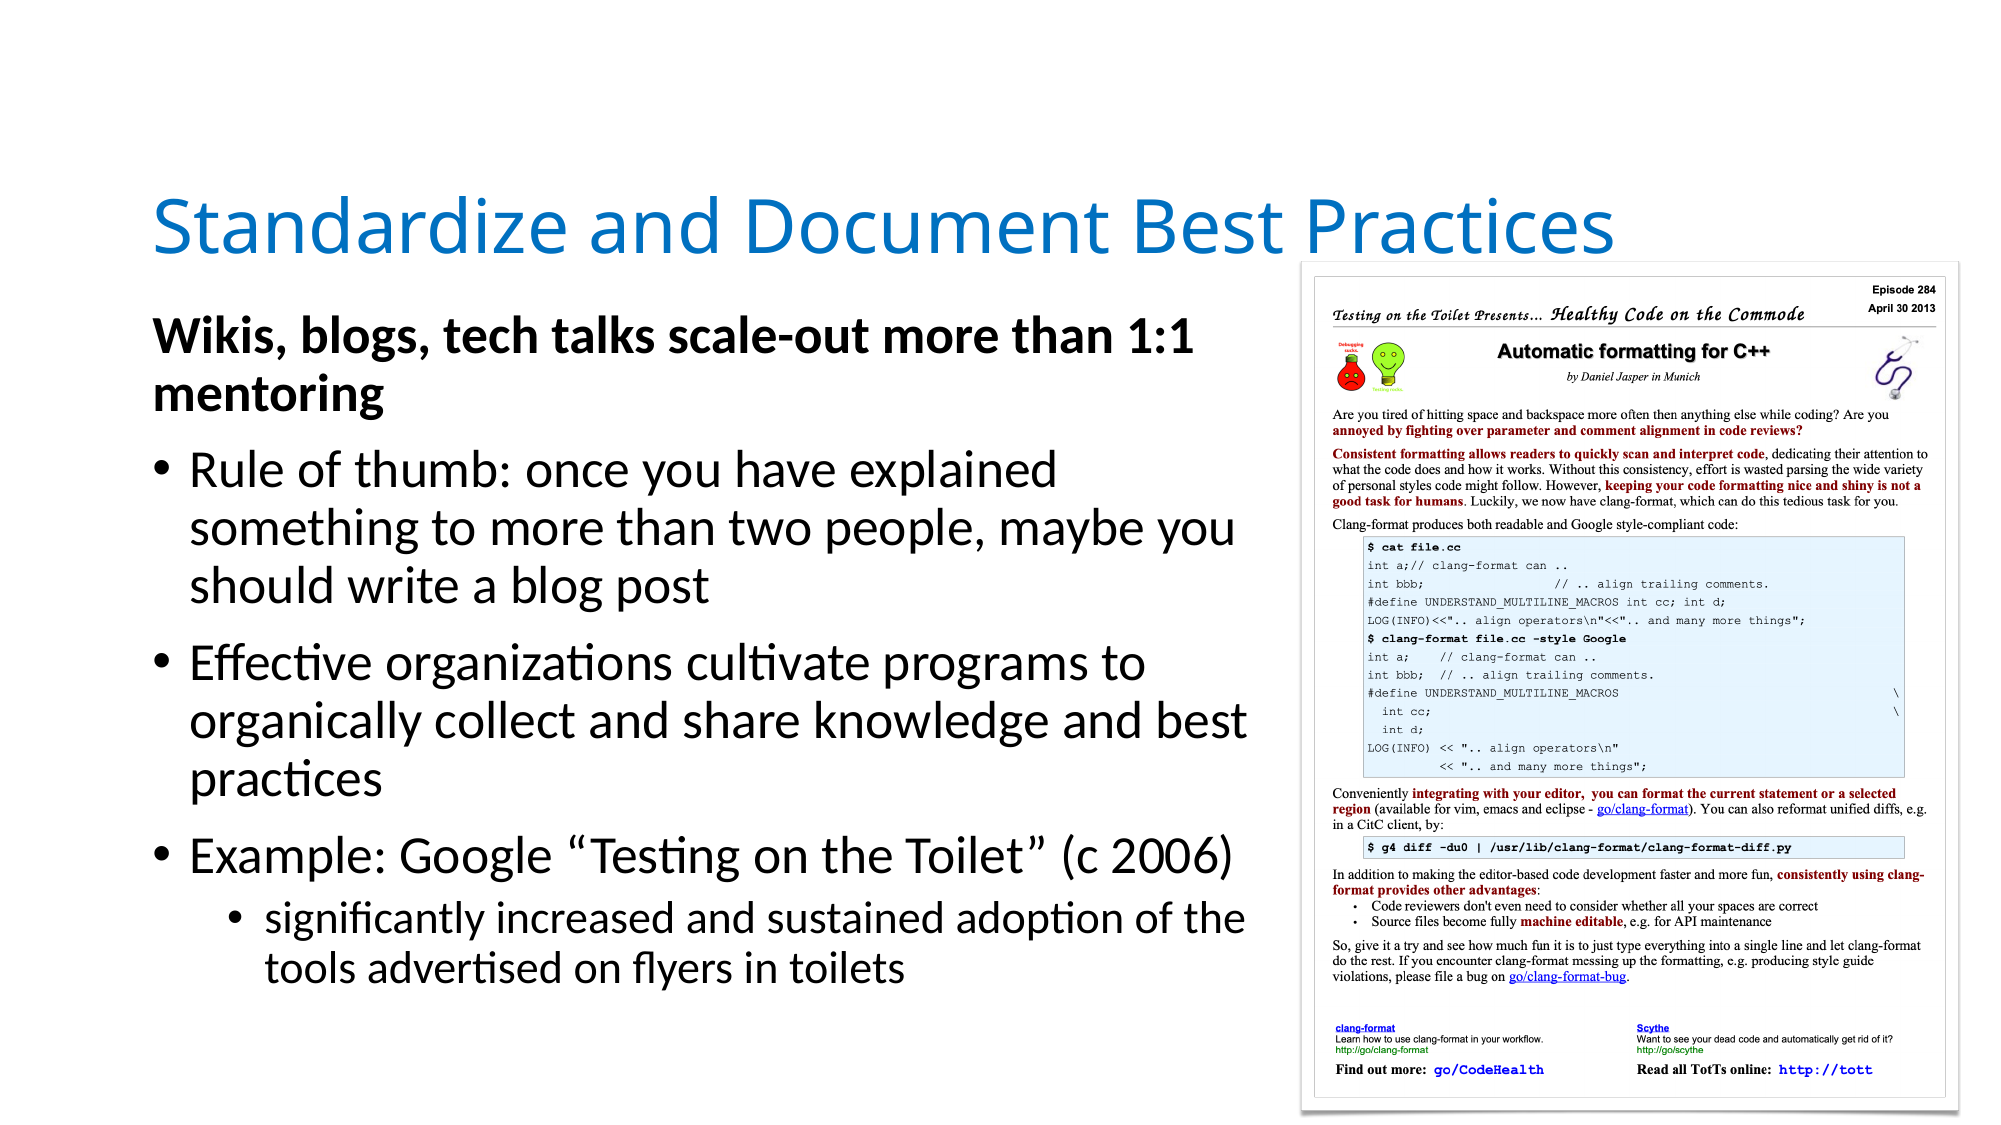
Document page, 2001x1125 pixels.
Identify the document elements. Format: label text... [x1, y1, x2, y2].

list Wikis, blogs, tech talks scale-out more than 1:1 mentoring Rule of thumb: once you have explained something to more than two people, maybe you should write a blog post Effective organizations cultivate programs to organically collect and share knowledge and best practices Example: Google “Testing on the Toilet” (c 2006) significantly increased and sustained adoption of the tools advertised on flyers in toilets [137, 299, 1281, 1014]
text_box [1297, 259, 1963, 1118]
title Standardize and Document Best Practices [137, 59, 1863, 278]
